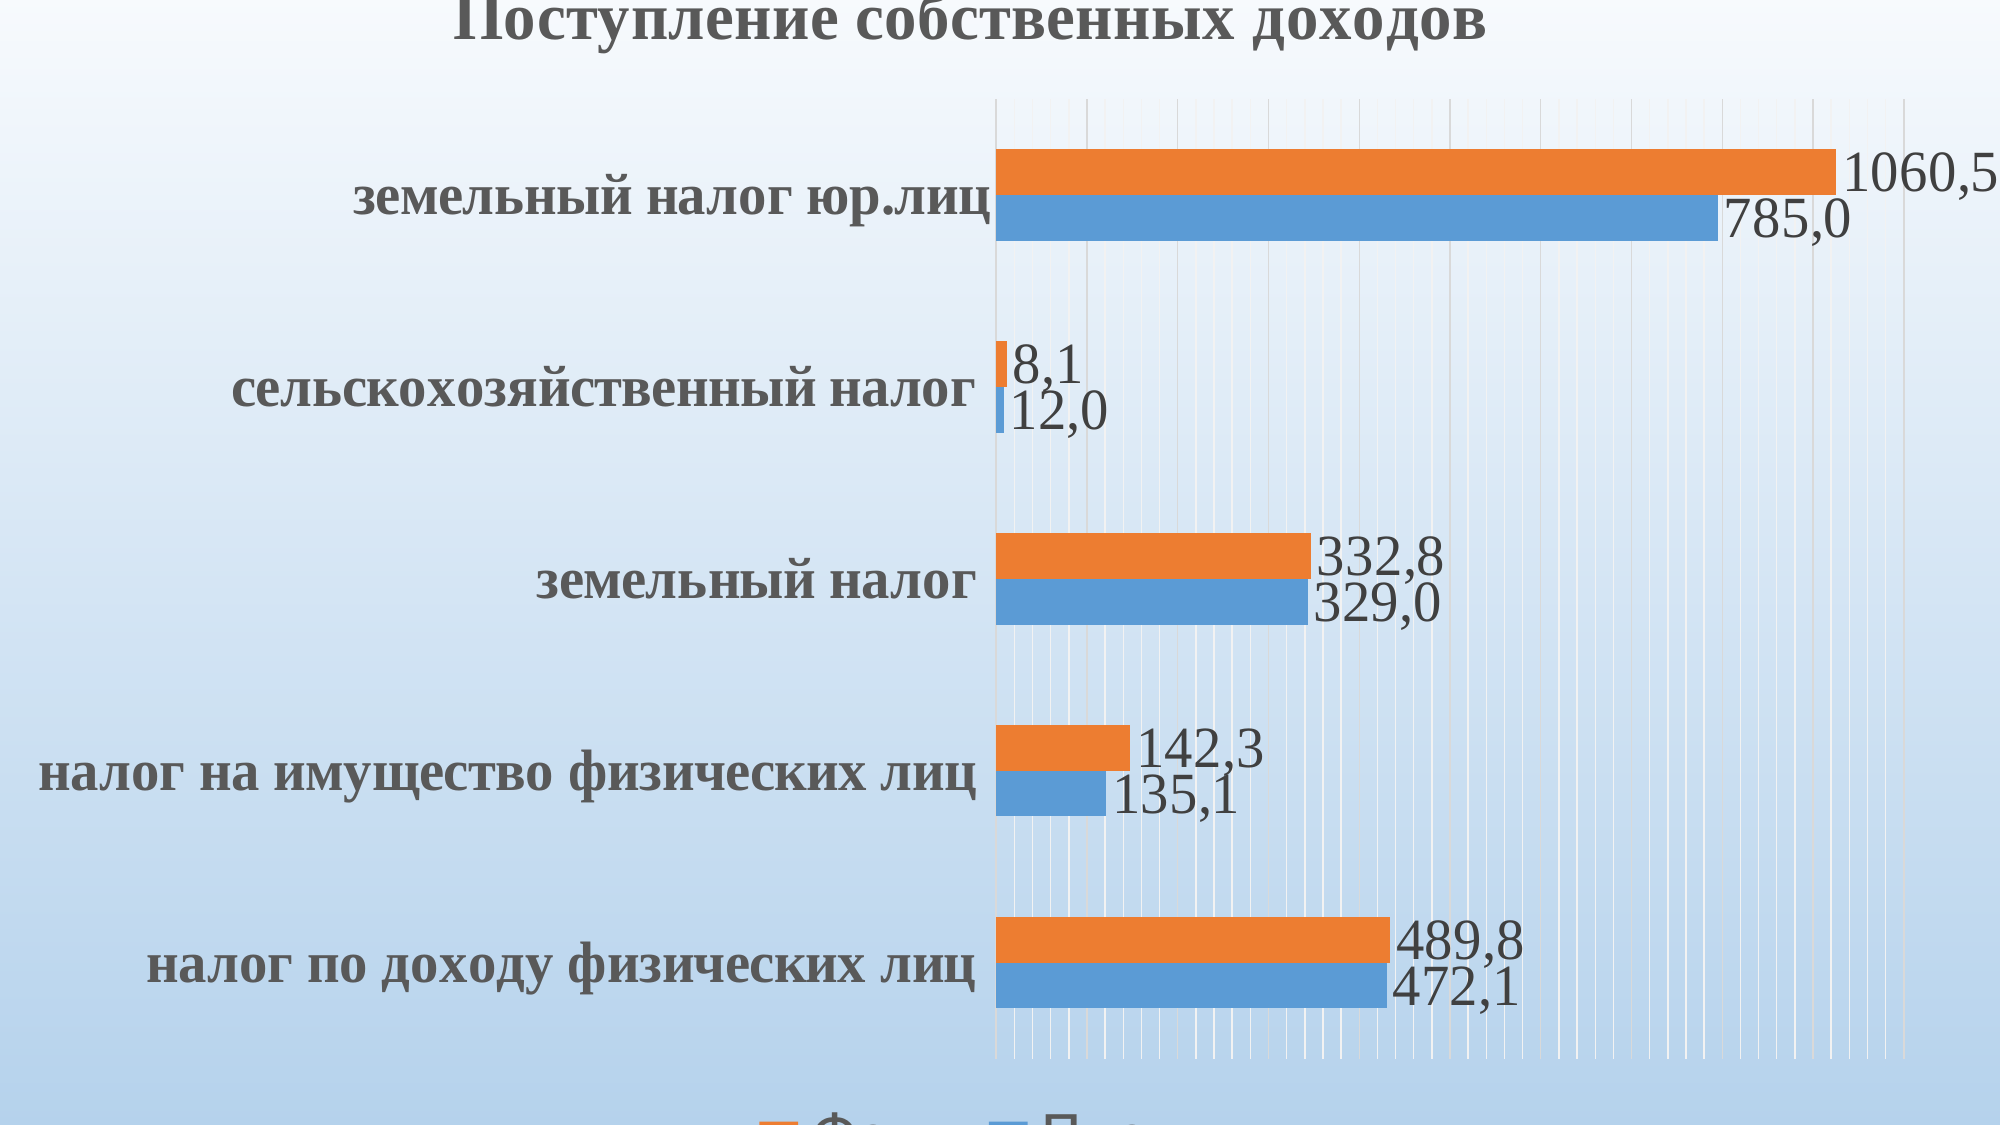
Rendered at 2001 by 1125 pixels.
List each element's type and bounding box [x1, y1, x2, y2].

chart [0, 0, 2000, 1125]
